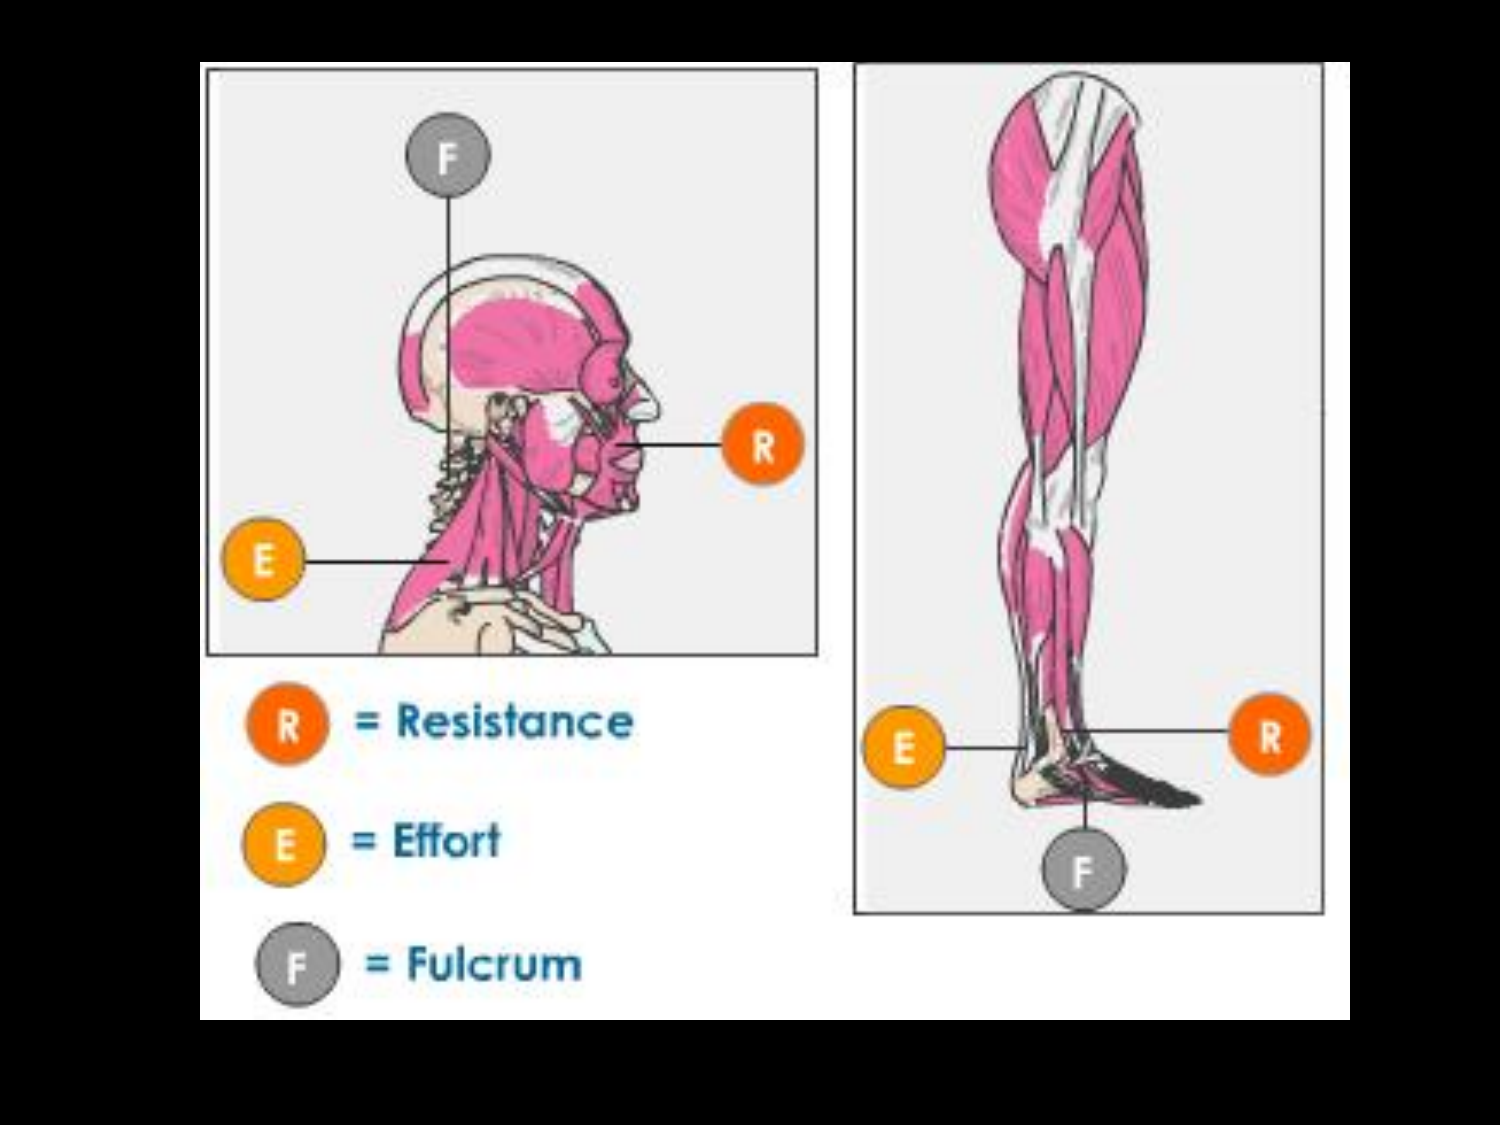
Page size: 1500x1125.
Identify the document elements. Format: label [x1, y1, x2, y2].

picture [199, 62, 1351, 1020]
